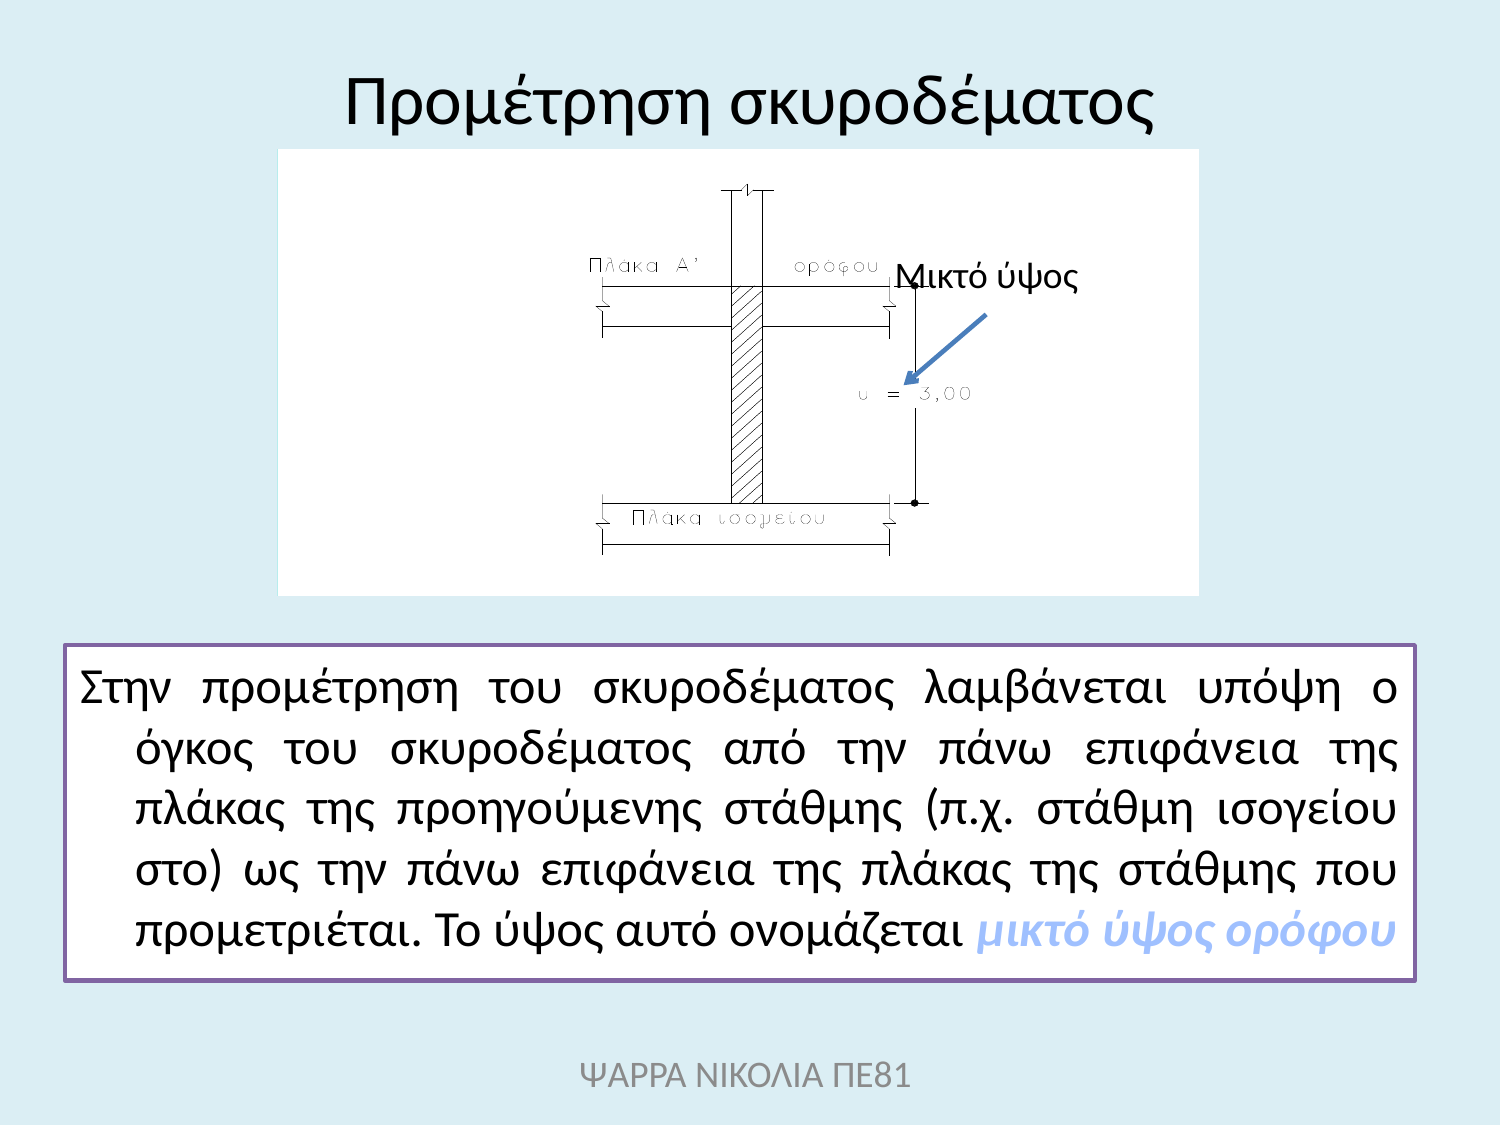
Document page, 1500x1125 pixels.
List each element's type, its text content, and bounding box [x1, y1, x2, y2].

title Προμέτρηση σκυροδέματος [75, 45, 1425, 233]
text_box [277, 148, 1200, 596]
list Στην προμέτρηση του σκυροδέματος λαμβάνεται υπόψη ο όγκος του σκυροδέματος από την πάνω επιφάνεια της πλάκας της προηγούμενης στάθμης (π.χ. στάθμη ισογείου στο) ως την πάνω επιφάνεια της πλάκας της στάθμης που προμετριέται. Το ύψος αυτό ονομάζεται μικτό ύψος ορόφου [63, 643, 1417, 983]
footer ΨΑΡΡΑ ΝΙΚΟΛΙΑ ΠΕ81 [512, 1042, 988, 1103]
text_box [903, 314, 987, 386]
